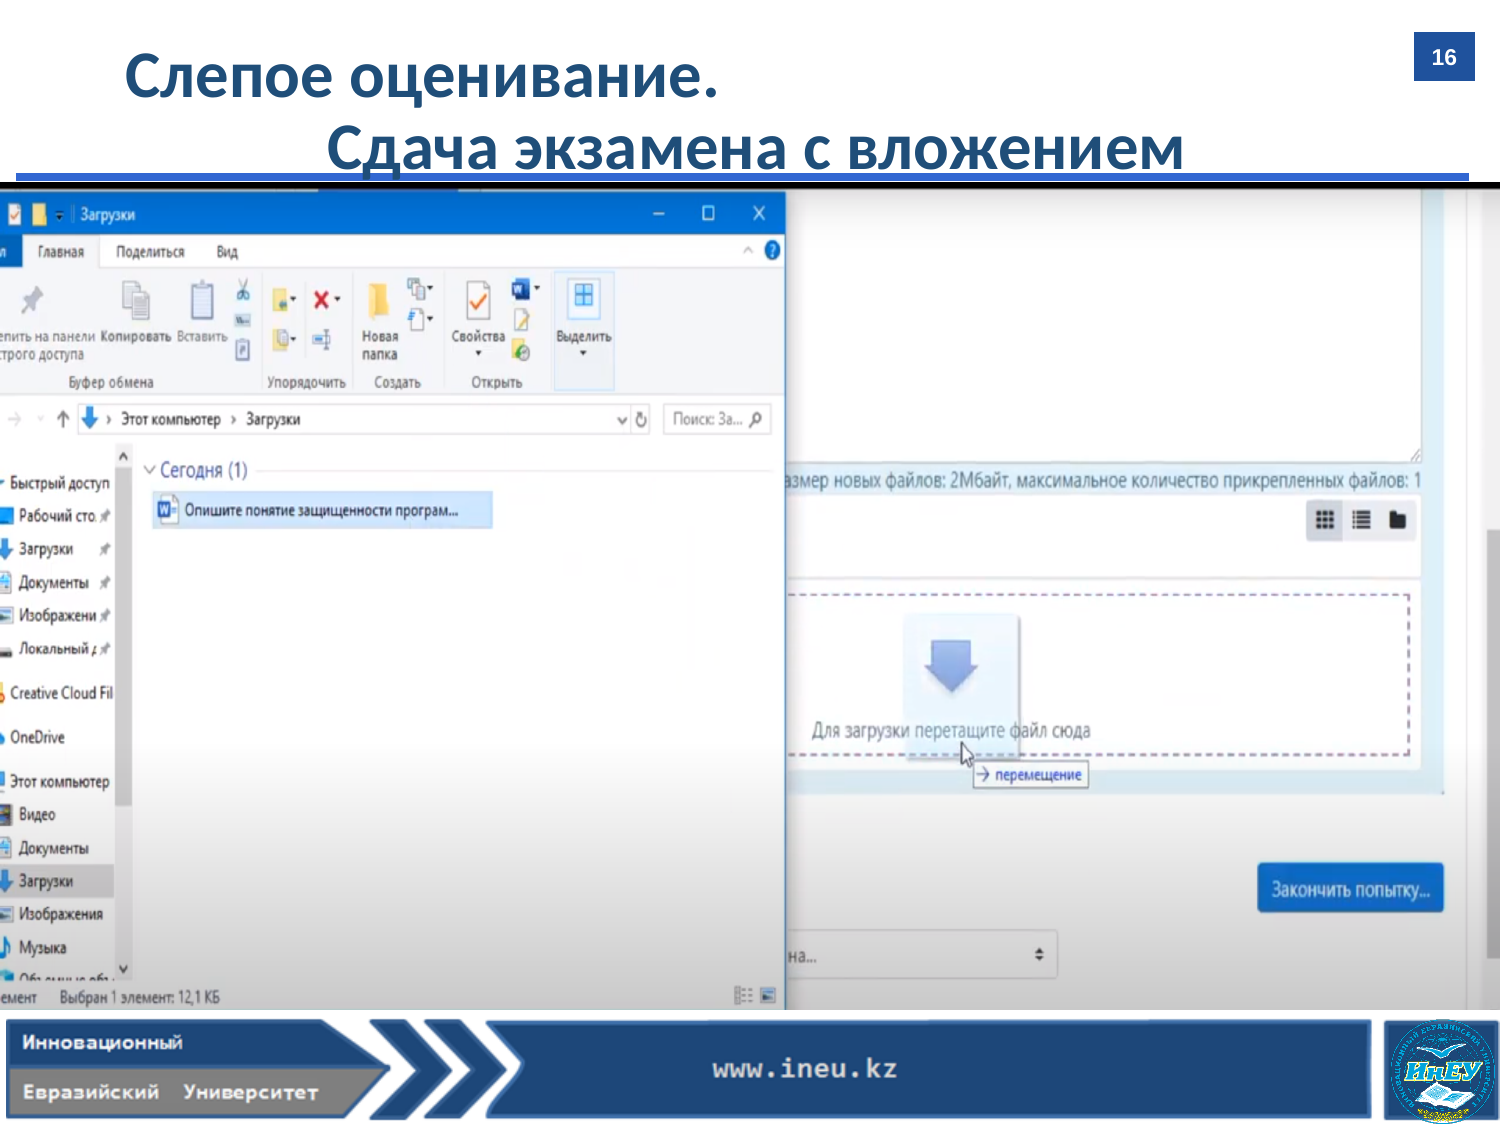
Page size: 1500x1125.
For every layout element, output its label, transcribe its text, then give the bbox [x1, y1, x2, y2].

text_box 16 [1449, 32, 1475, 81]
text_box Слепое оценивание. Сдача экзамена с вложением [27, 177, 1449, 182]
picture [6, 1018, 1500, 1125]
text_box Слепое оценивание. Сдача экзамена с вложением [27, 32, 1449, 176]
picture [0, 182, 1500, 1010]
